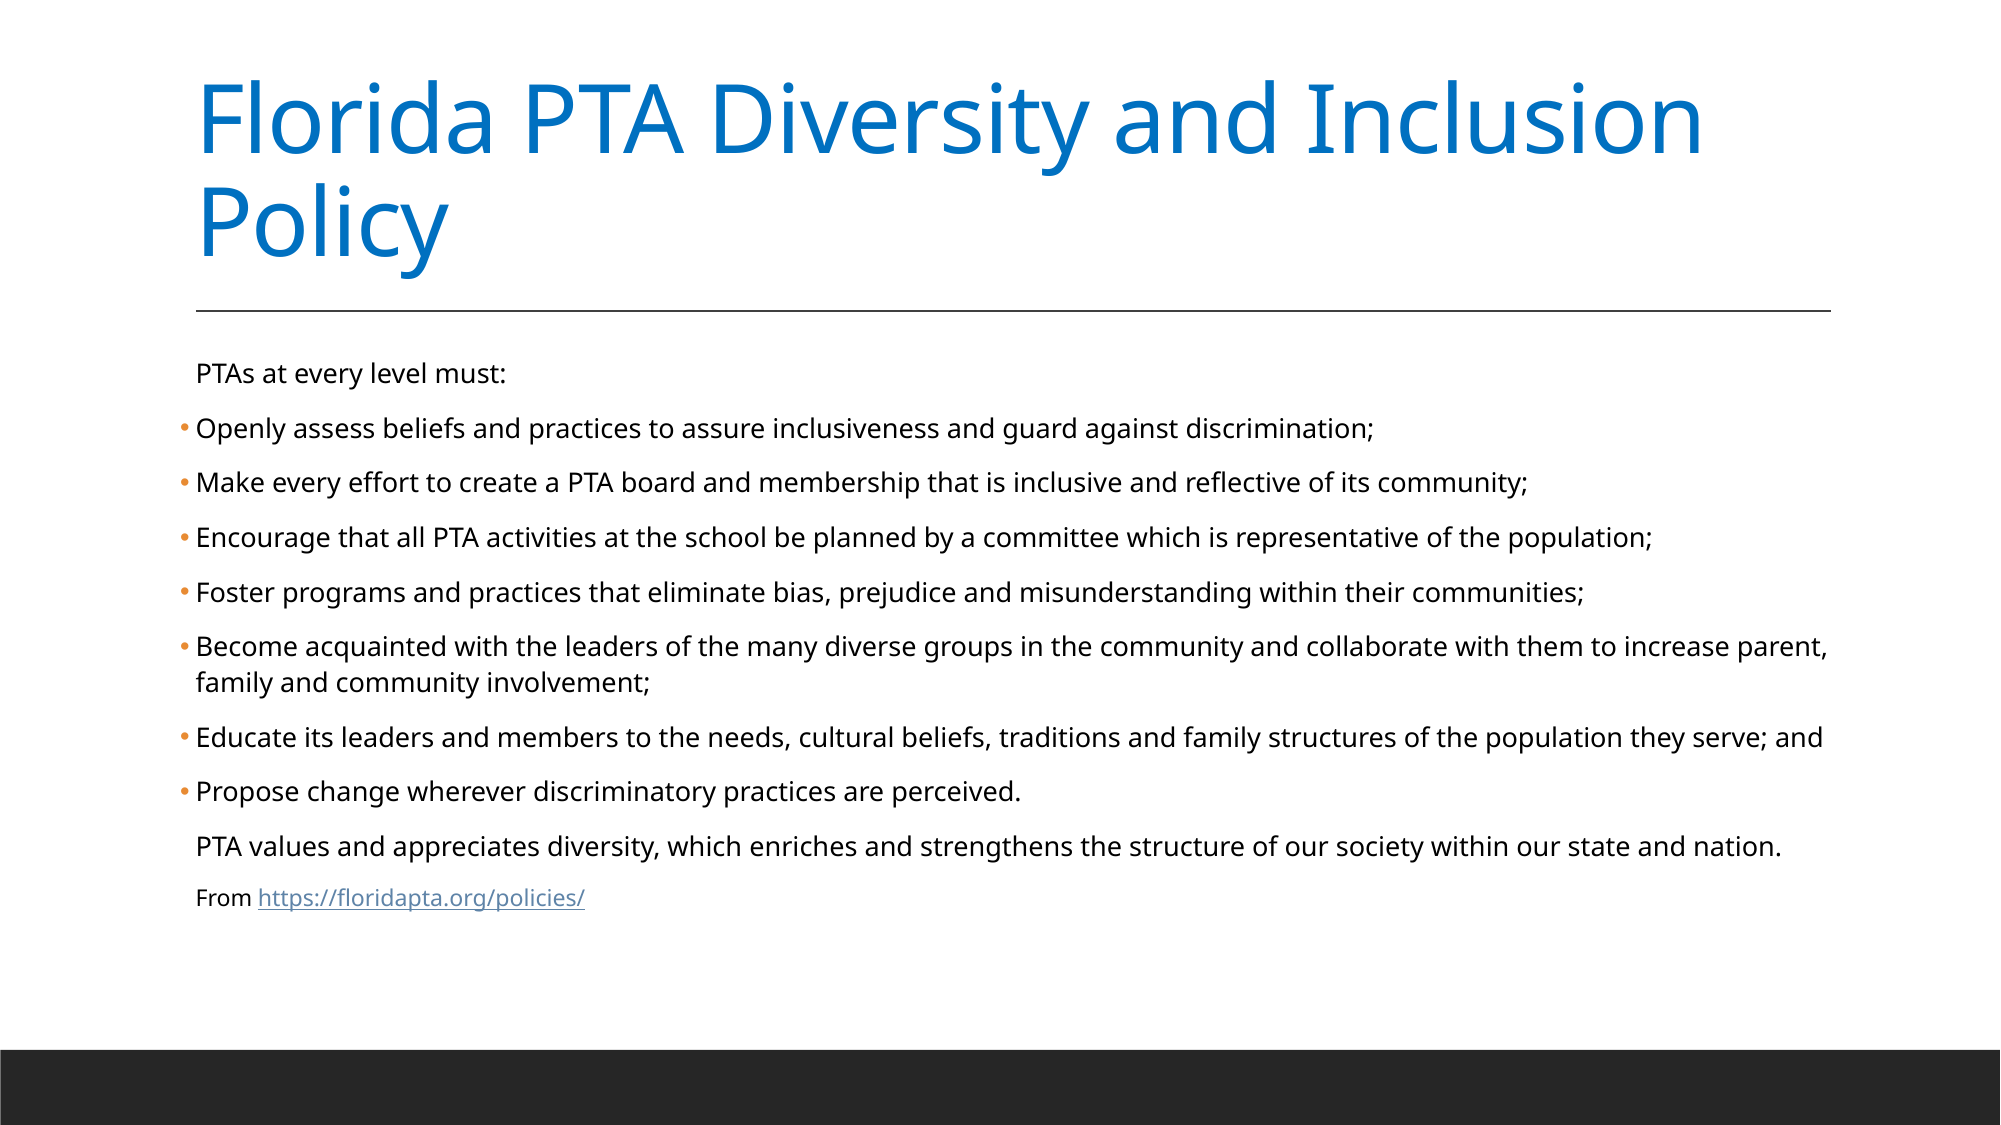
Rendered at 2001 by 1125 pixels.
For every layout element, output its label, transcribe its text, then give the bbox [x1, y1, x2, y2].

list PTAs at every level must: Openly assess beliefs and practices to assure inclusiveness and guard against discrimination; Make every effort to create a PTA board and membership that is inclusive and reflective of its community; Encourage that all PTA activities at the school be planned by a committee which is representative of the population; Foster programs and practices that eliminate bias, prejudice and misunderstanding within their communities; Become acquainted with the leaders of the many diverse groups in the community and collaborate with them to increase parent, family and community involvement; Educate its leaders and members to the needs, cultural beliefs, traditions and family structures of the population they serve; and Propose change wherever discriminatory practices are perceived. PTA values and appreciates diversity, which enriches and strengthens the structure of our society within our state and nation. From https://floridapta.org/policies/ [180, 345, 1830, 963]
title Florida PTA Diversity and Inclusion Policy [180, 47, 1830, 285]
